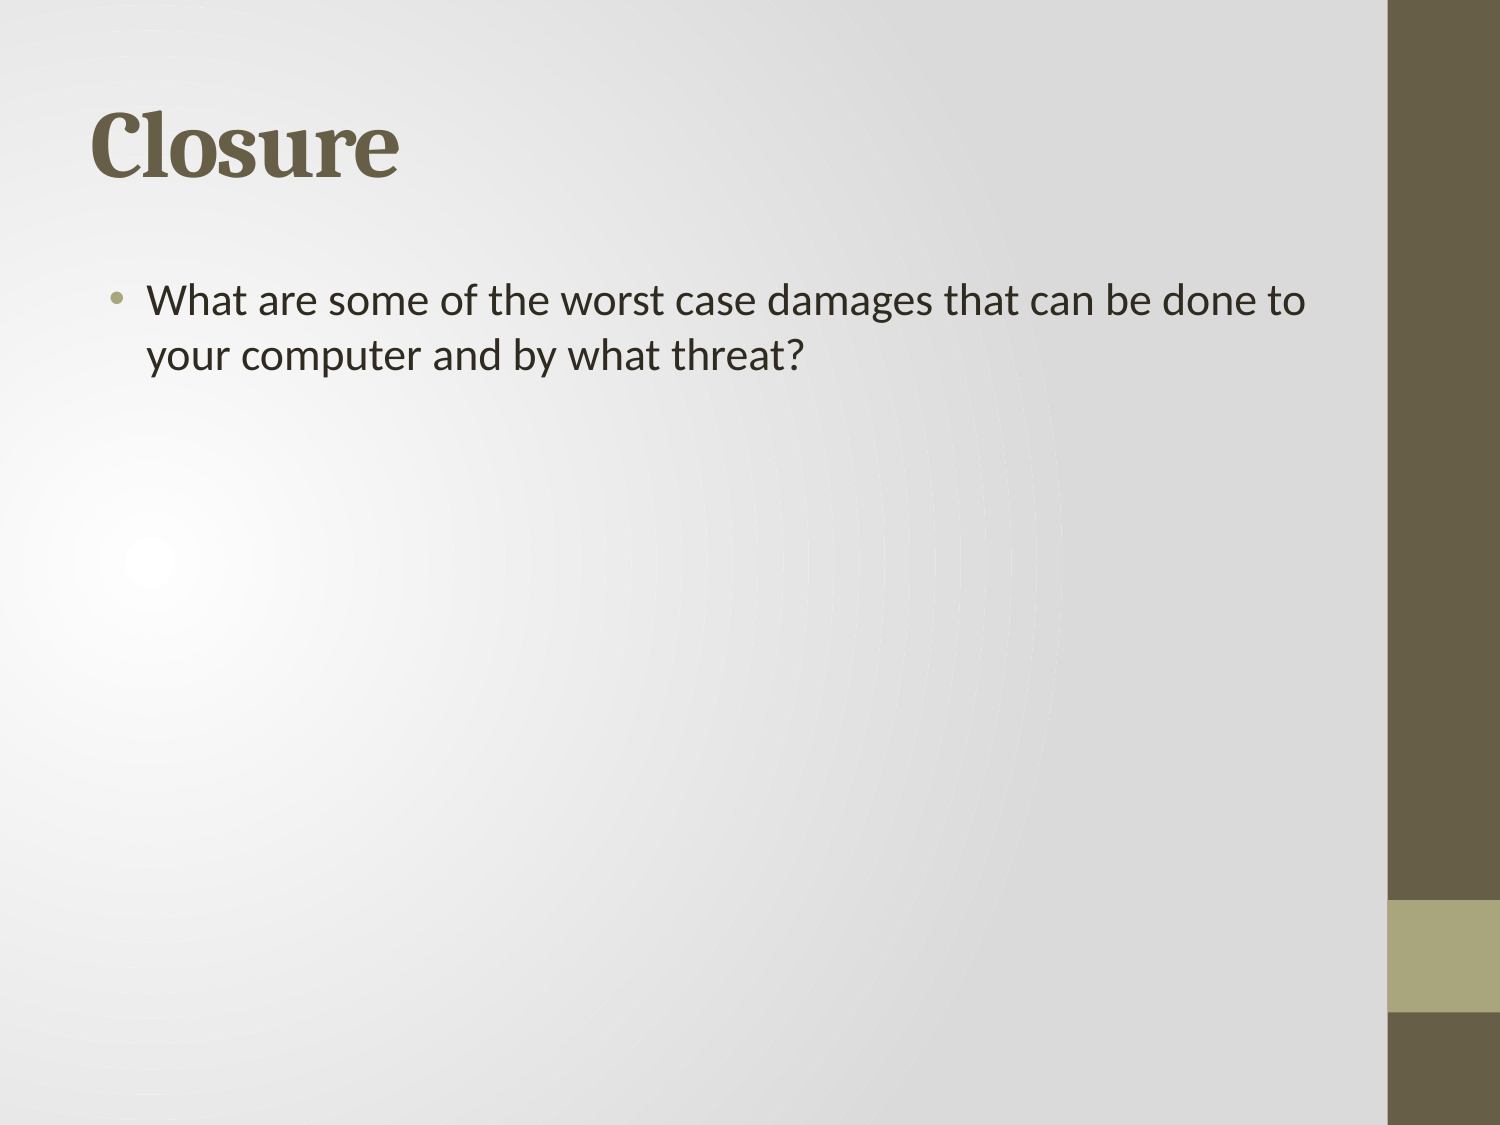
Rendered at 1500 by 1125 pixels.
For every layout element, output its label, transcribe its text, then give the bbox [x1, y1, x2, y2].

list What are some of the worst case damages that can be done to your computer and by what threat? [75, 262, 1325, 1050]
title Closure [75, 45, 1325, 233]
